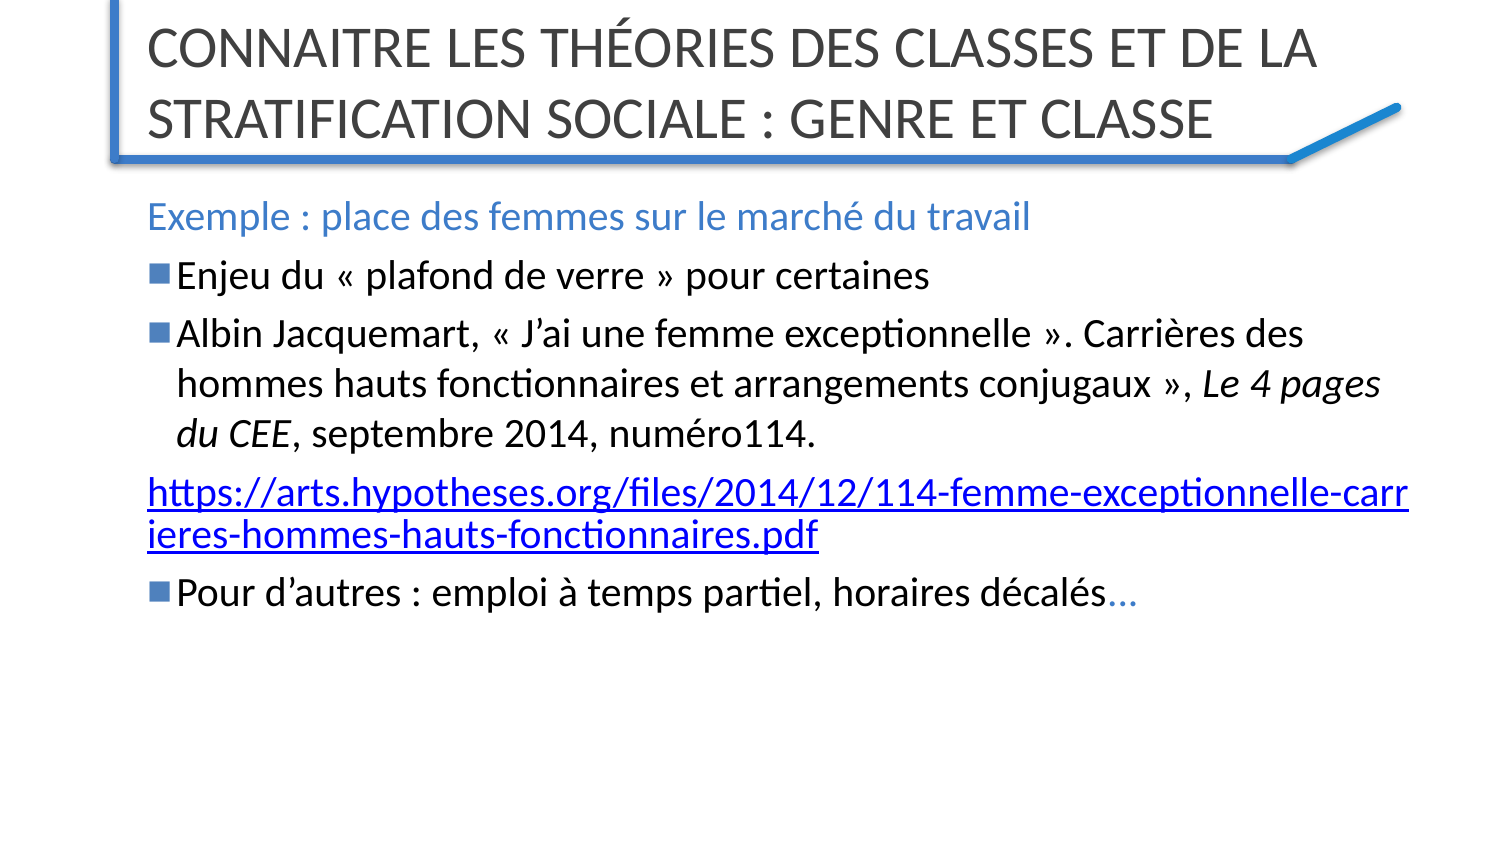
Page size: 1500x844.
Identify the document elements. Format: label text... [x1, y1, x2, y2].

list Exemple : place des femmes sur le marché du travail Enjeu du « plafond de verre » pour certaines Albin Jacquemart, « J’ai une femme exceptionnelle ». Carrières des hommes hauts fonctionnaires et arrangements conjugaux », Le 4 pages du CEE, septembre 2014, numéro114. https://arts.hypotheses.org/files/2014/12/114-femme-exceptionnelle-carrieres-hommes-hauts-fonctionnaires.pdf Pour d’autres : emploi à temps partiel, horaires décalés... [132, 181, 1425, 739]
title Connaitre les théories des classes et de la stratification sociale : Genre et classe [132, 0, 1425, 159]
